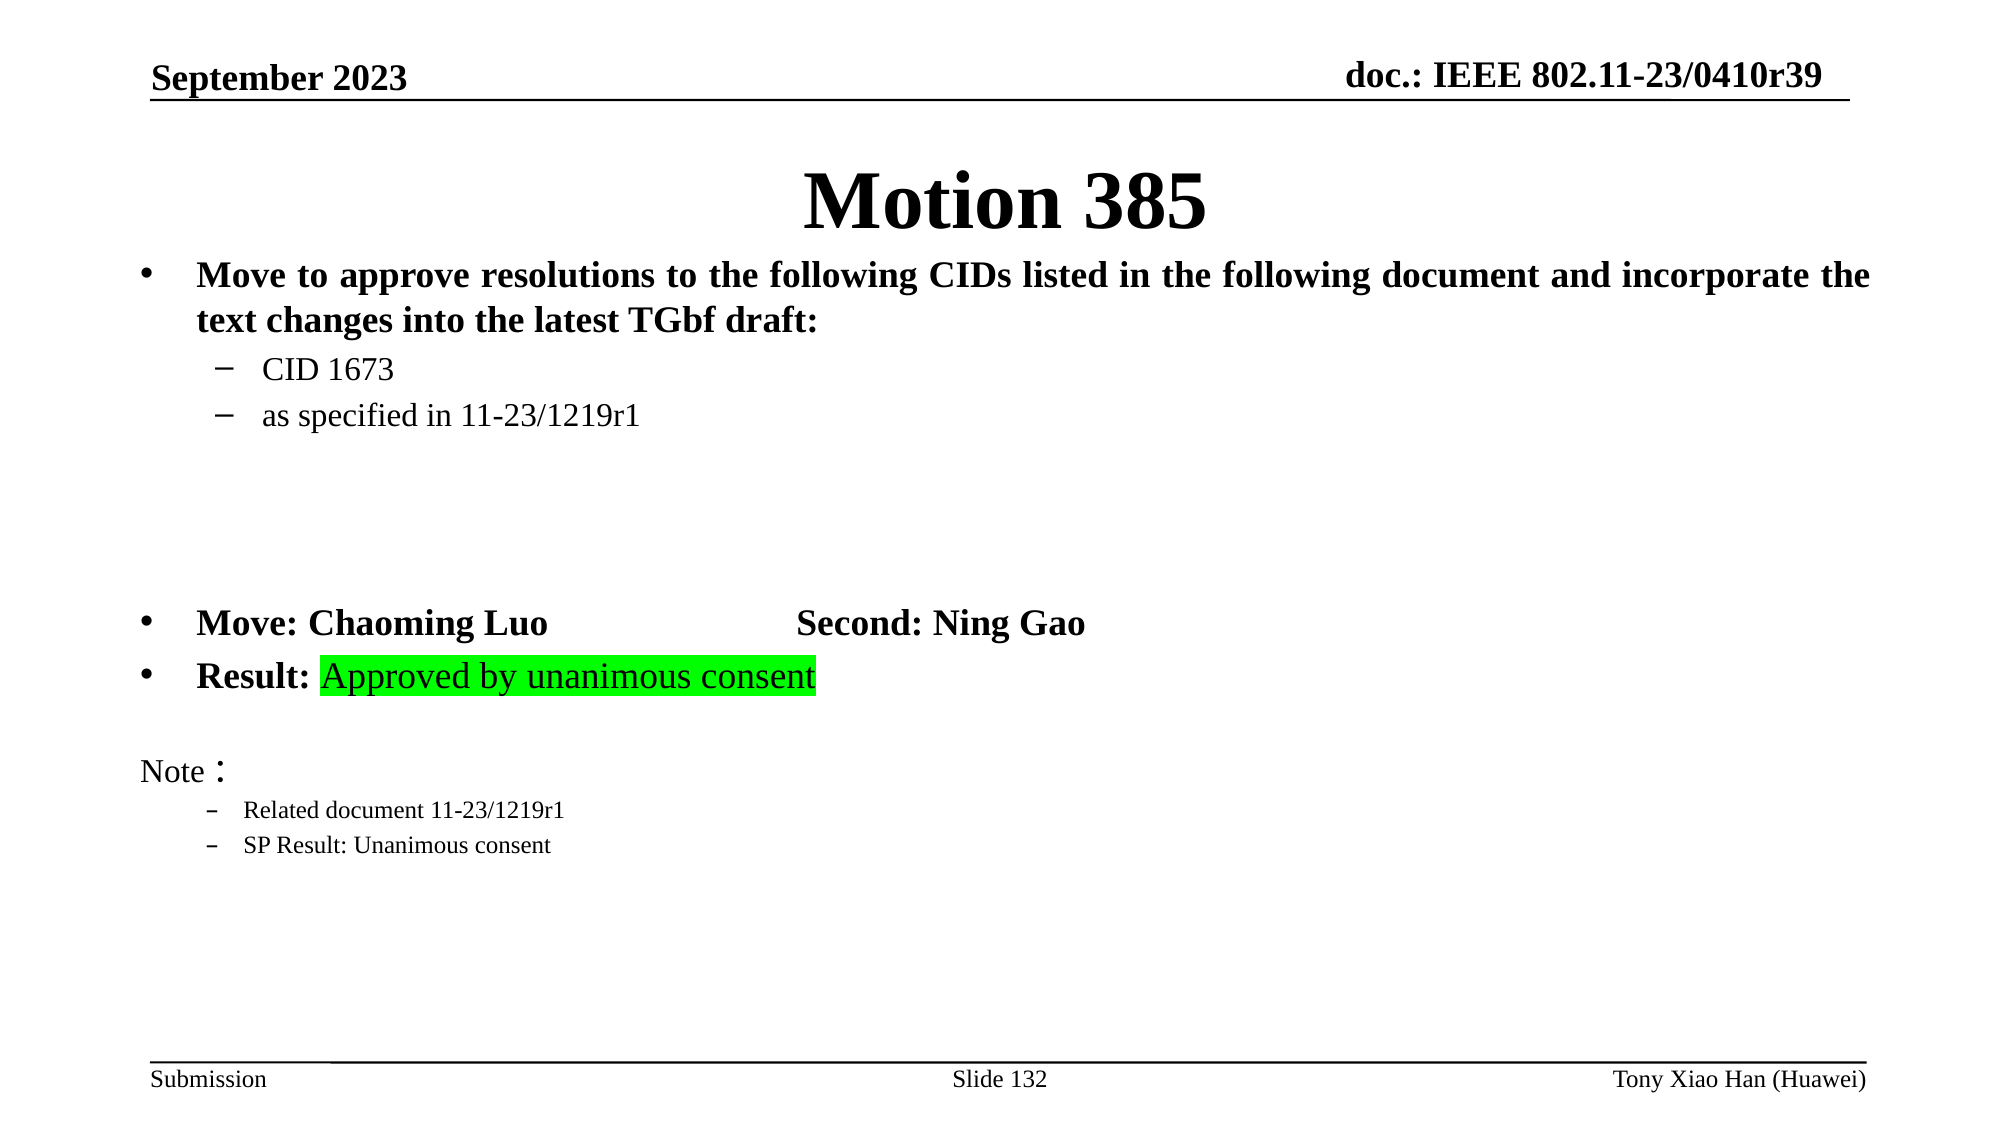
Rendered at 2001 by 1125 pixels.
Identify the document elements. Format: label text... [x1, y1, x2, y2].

text_box Motion 385 [368, 137, 1644, 212]
text_box Move to approve resolutions to the following CIDs listed in the following document and incorporate the text changes into the latest TGbf draft: CID 1673 as specified in 11-23/1219r1 Move: Chaoming Luo Second: Ning Gao Result: Approved by unanimous consent Note： Related document 11-23/1219r1 SP Result: Unanimous consent [125, 212, 1888, 900]
